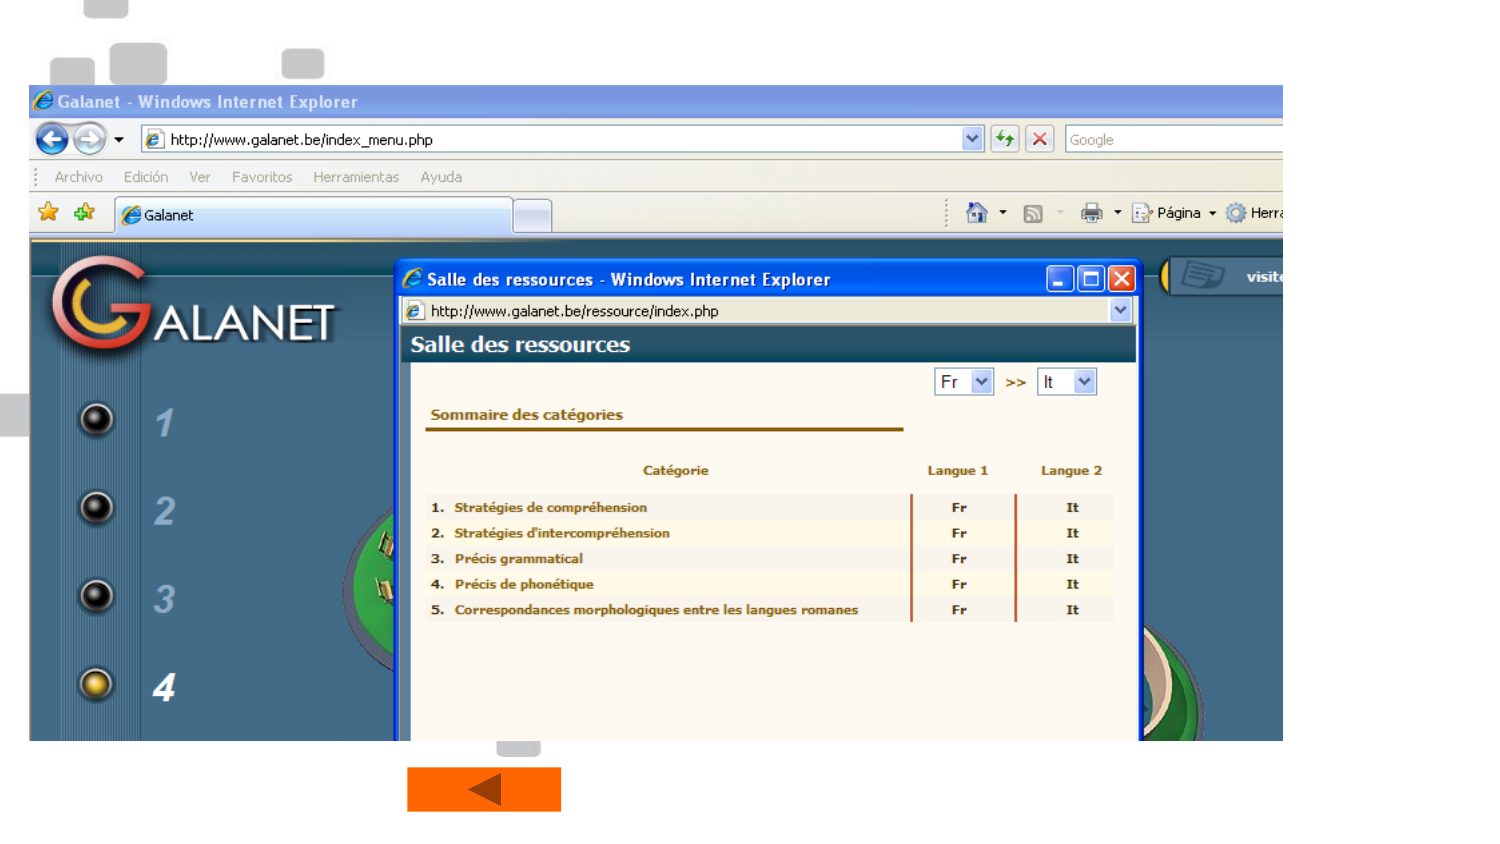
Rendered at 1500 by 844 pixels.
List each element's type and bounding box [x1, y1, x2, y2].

text_box [407, 767, 562, 812]
picture [0, 0, 1283, 757]
